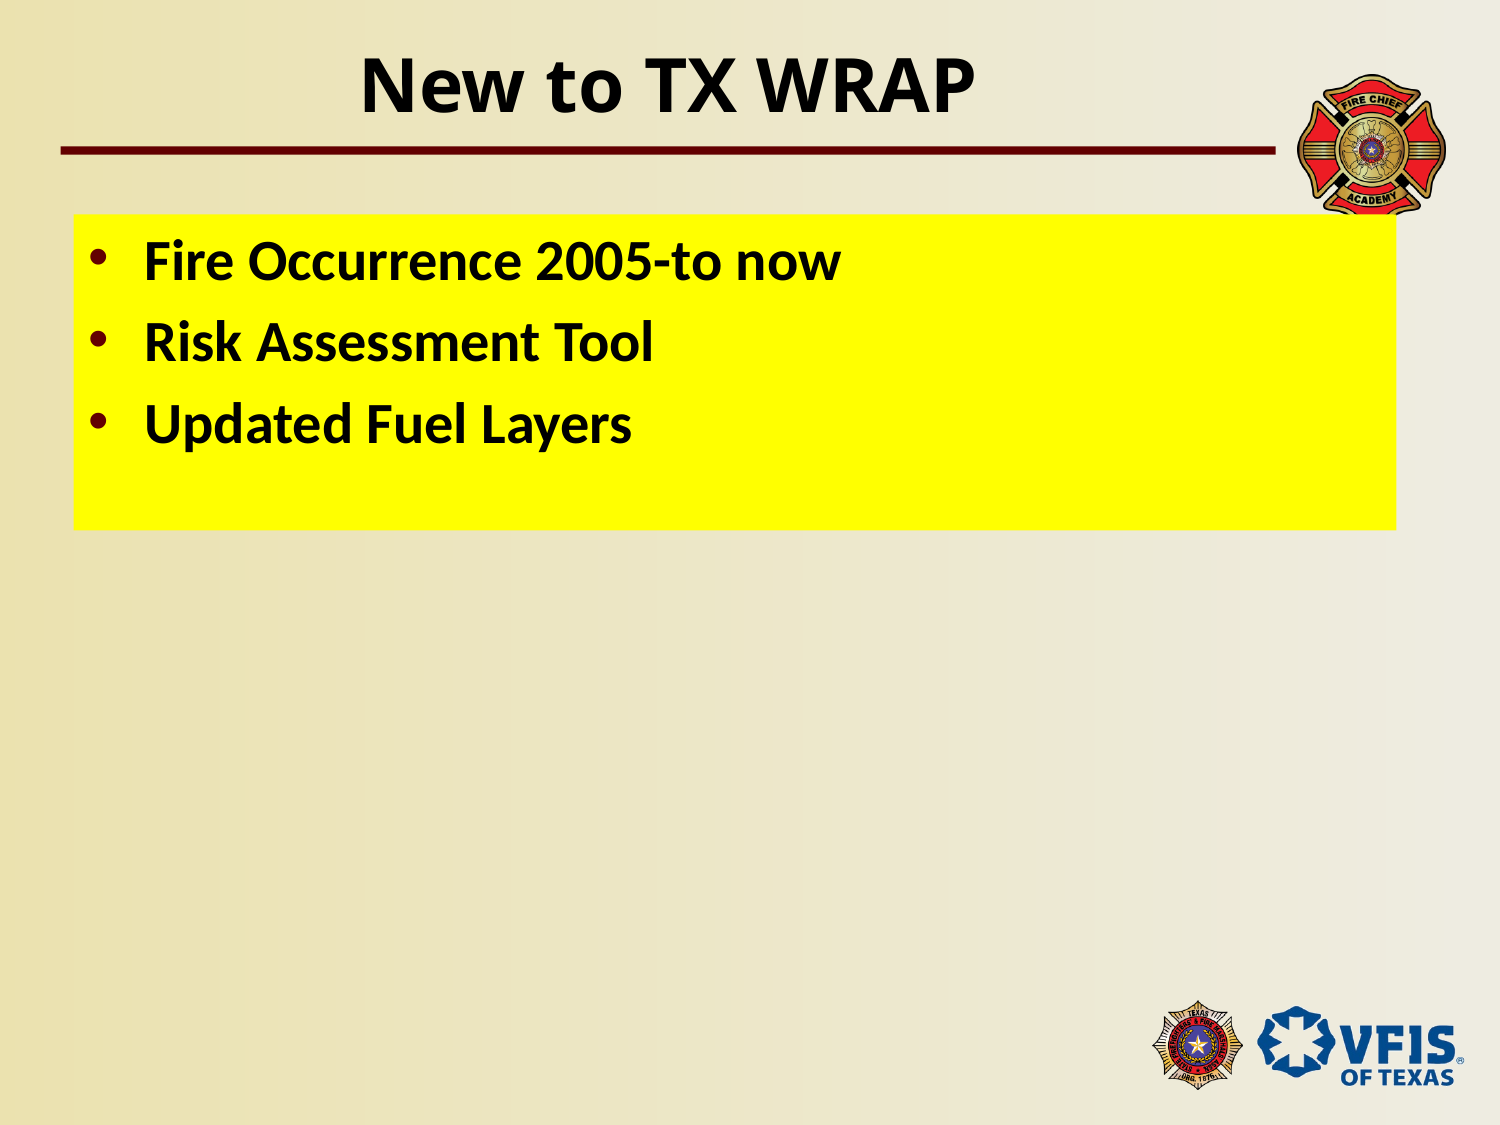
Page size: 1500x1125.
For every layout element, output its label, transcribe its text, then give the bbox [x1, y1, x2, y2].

title New to TX WRAP [64, 29, 1272, 146]
list Fire Occurrence 2005-to now Risk Assessment Tool Updated Fuel Layers [73, 214, 1397, 531]
picture [1297, 74, 1446, 225]
picture [1247, 996, 1481, 1102]
picture [1152, 1000, 1243, 1090]
